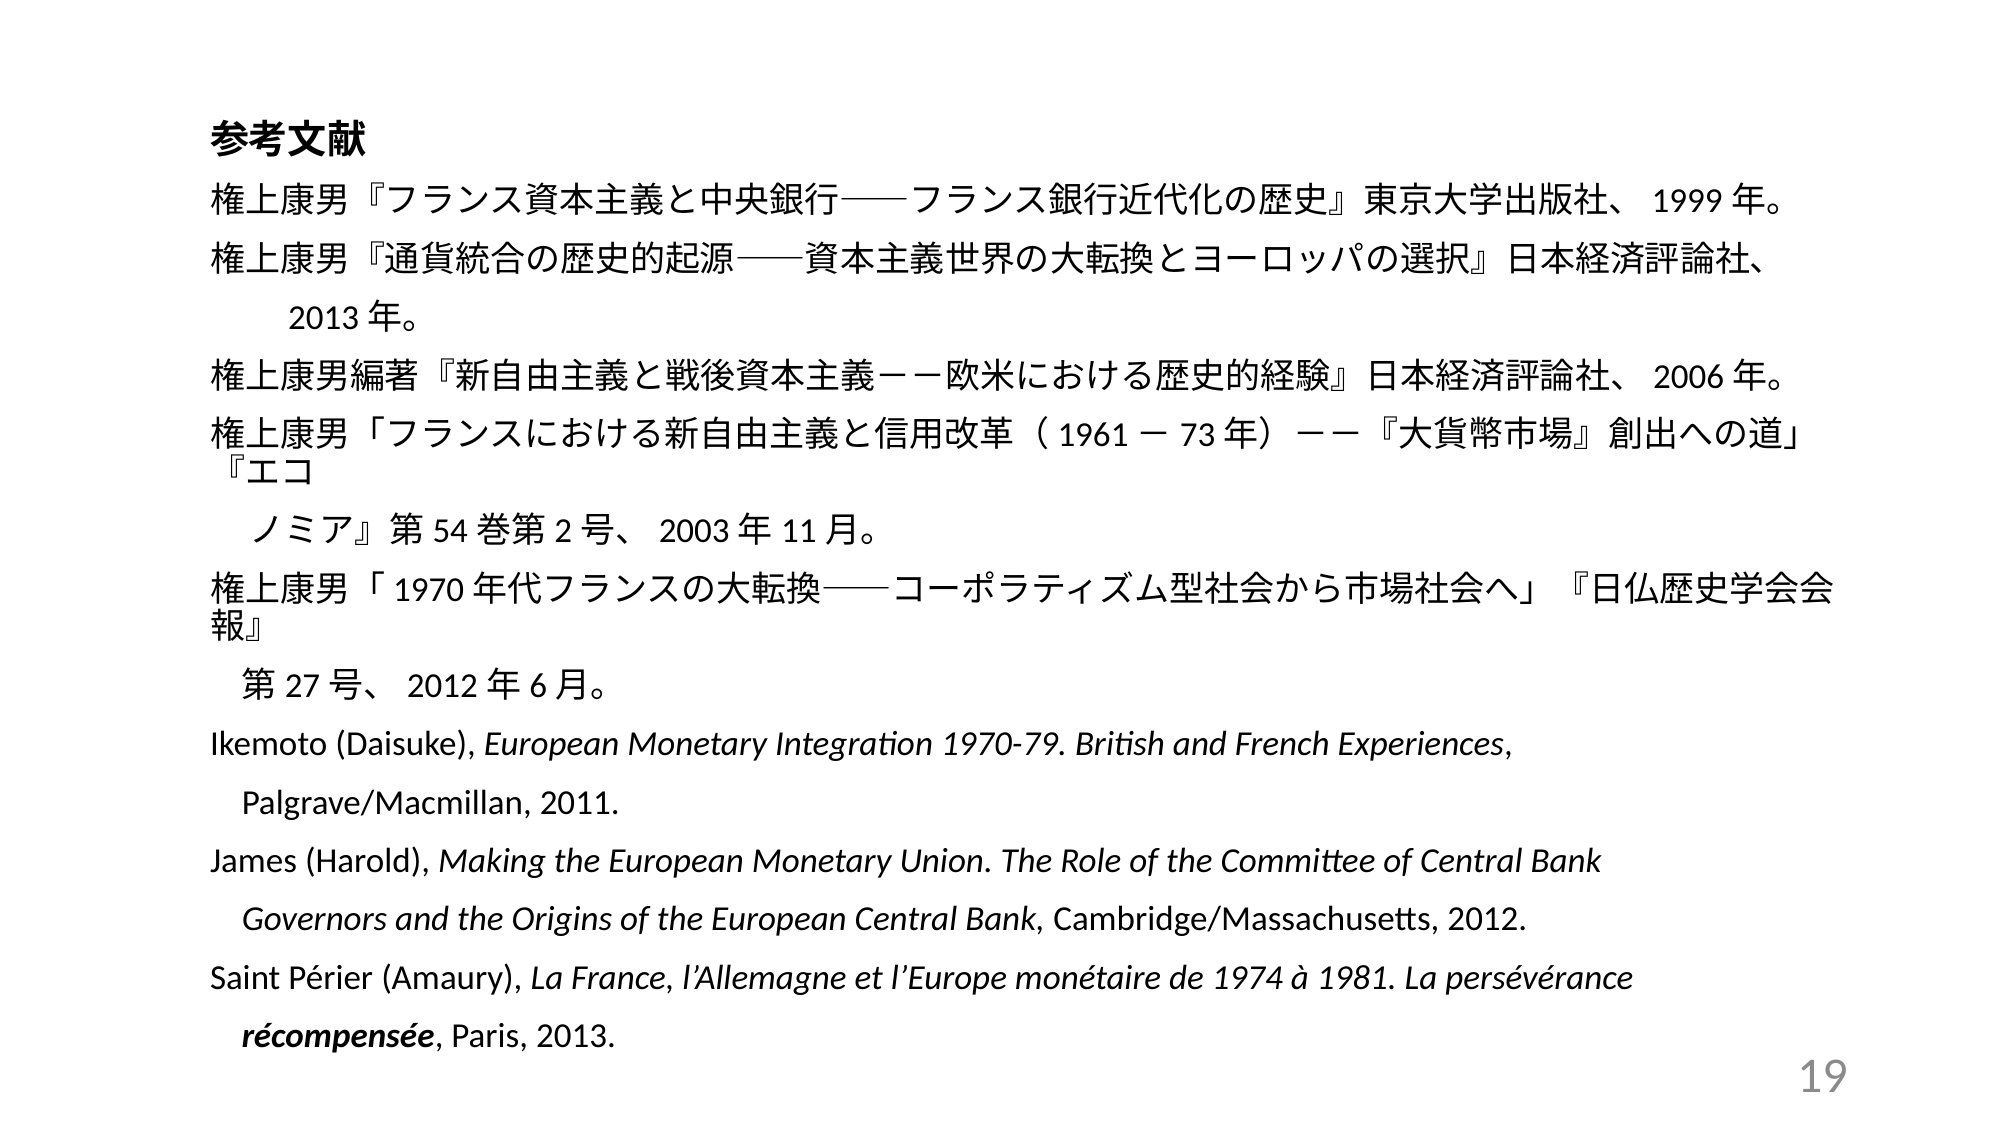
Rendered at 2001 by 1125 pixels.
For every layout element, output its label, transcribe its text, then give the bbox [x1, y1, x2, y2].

slide_number 19 [1412, 1042, 1863, 1103]
list 参考文献 権上康男『フランス資本主義と中央銀行――フランス銀行近代化の歴史』東京大学出版社、1999年。 権上康男『通貨統合の歴史的起源――資本主義世界の大転換とヨーロッパの選択』日本経済評論社、 2013年。 権上康男編著『新自由主義と戦後資本主義－－欧米における歴史的経験』日本経済評論社、2006年。 権上康男「フランスにおける新自由主義と信用改革（1961－73年）－－『大貨幣市場』創出への道」『エコ ノミア』第54巻第2号、2003年11月。 権上康男「1970年代フランスの大転換――コーポラティズム型社会から市場社会へ」『日仏歴史学会会報』 第27号、2012年6月。 Ikemoto (Daisuke), European Monetary Integration 1970-79. British and French Experiences, Palgrave/Macmillan, 2011. James (Harold), Making the European Monetary Union. The Role of the Committee of Central Bank Governors and the Origins of the European Central Bank, Cambridge/Massachusetts, 2012. Saint Périer (Amaury), La France, l’Allemagne et l’Europe monétaire de 1974 à 1981. La persévérance récompensée, Paris, 2013. [194, 112, 1880, 1073]
